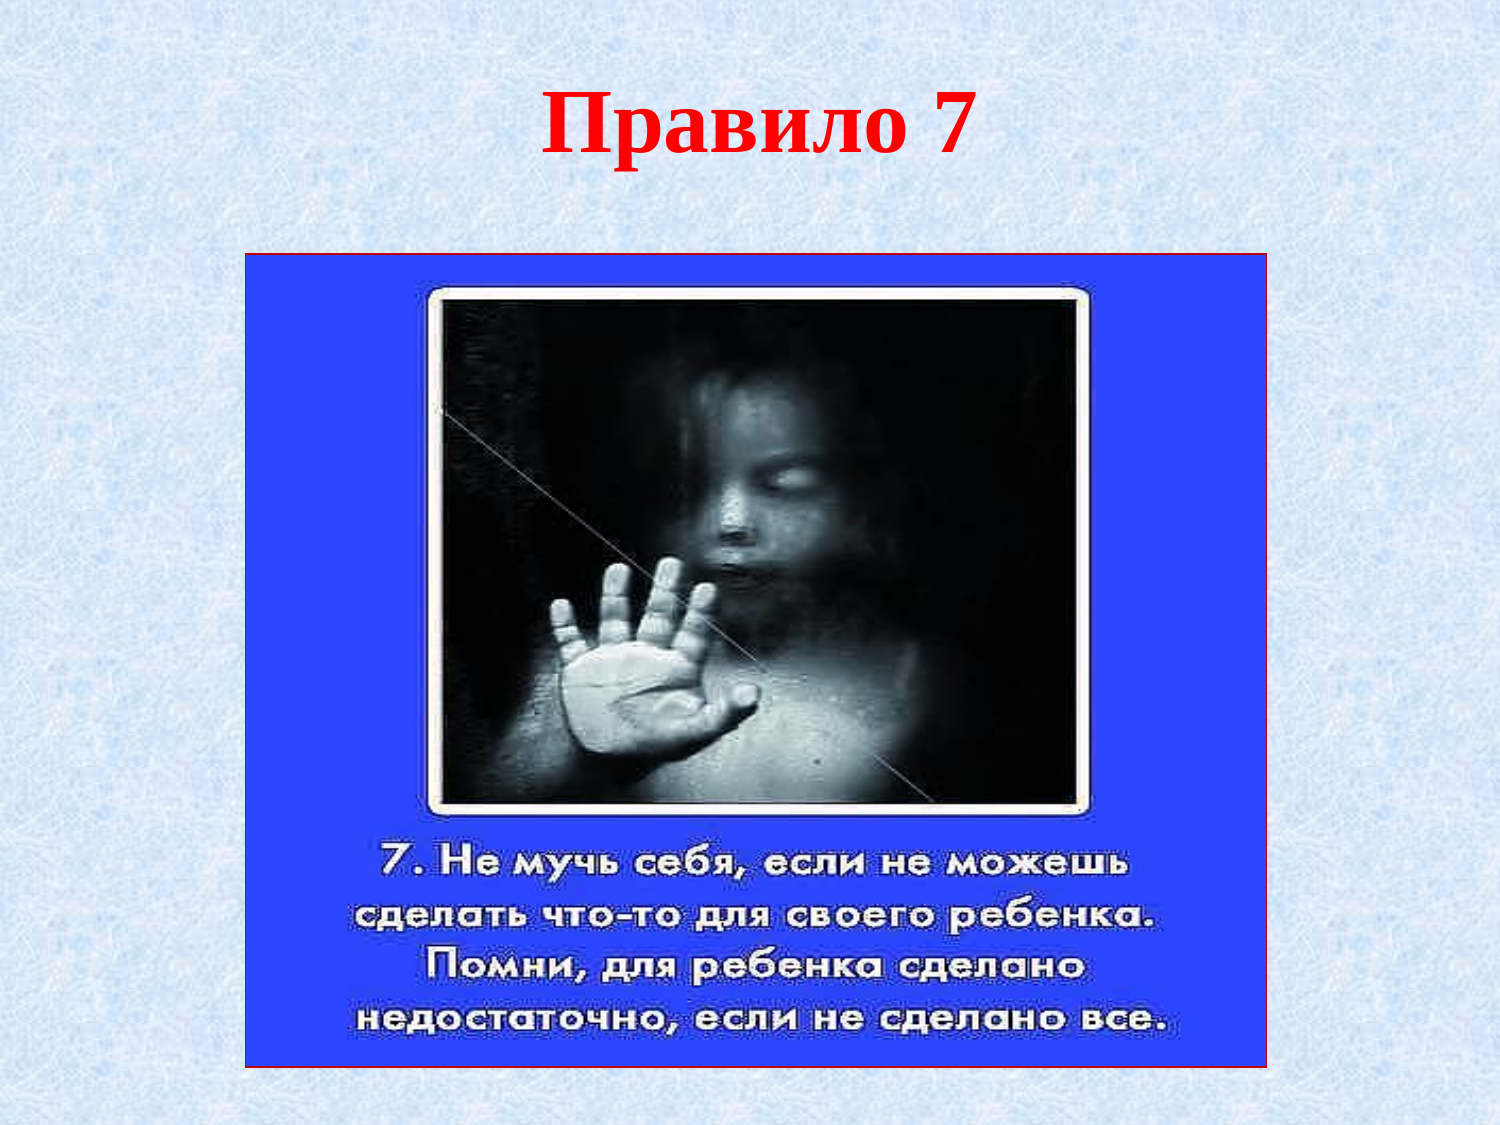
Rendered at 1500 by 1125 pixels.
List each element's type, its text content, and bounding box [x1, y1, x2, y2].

picture [0, 0, 1500, 1125]
title Правило 7 [75, 0, 1425, 233]
